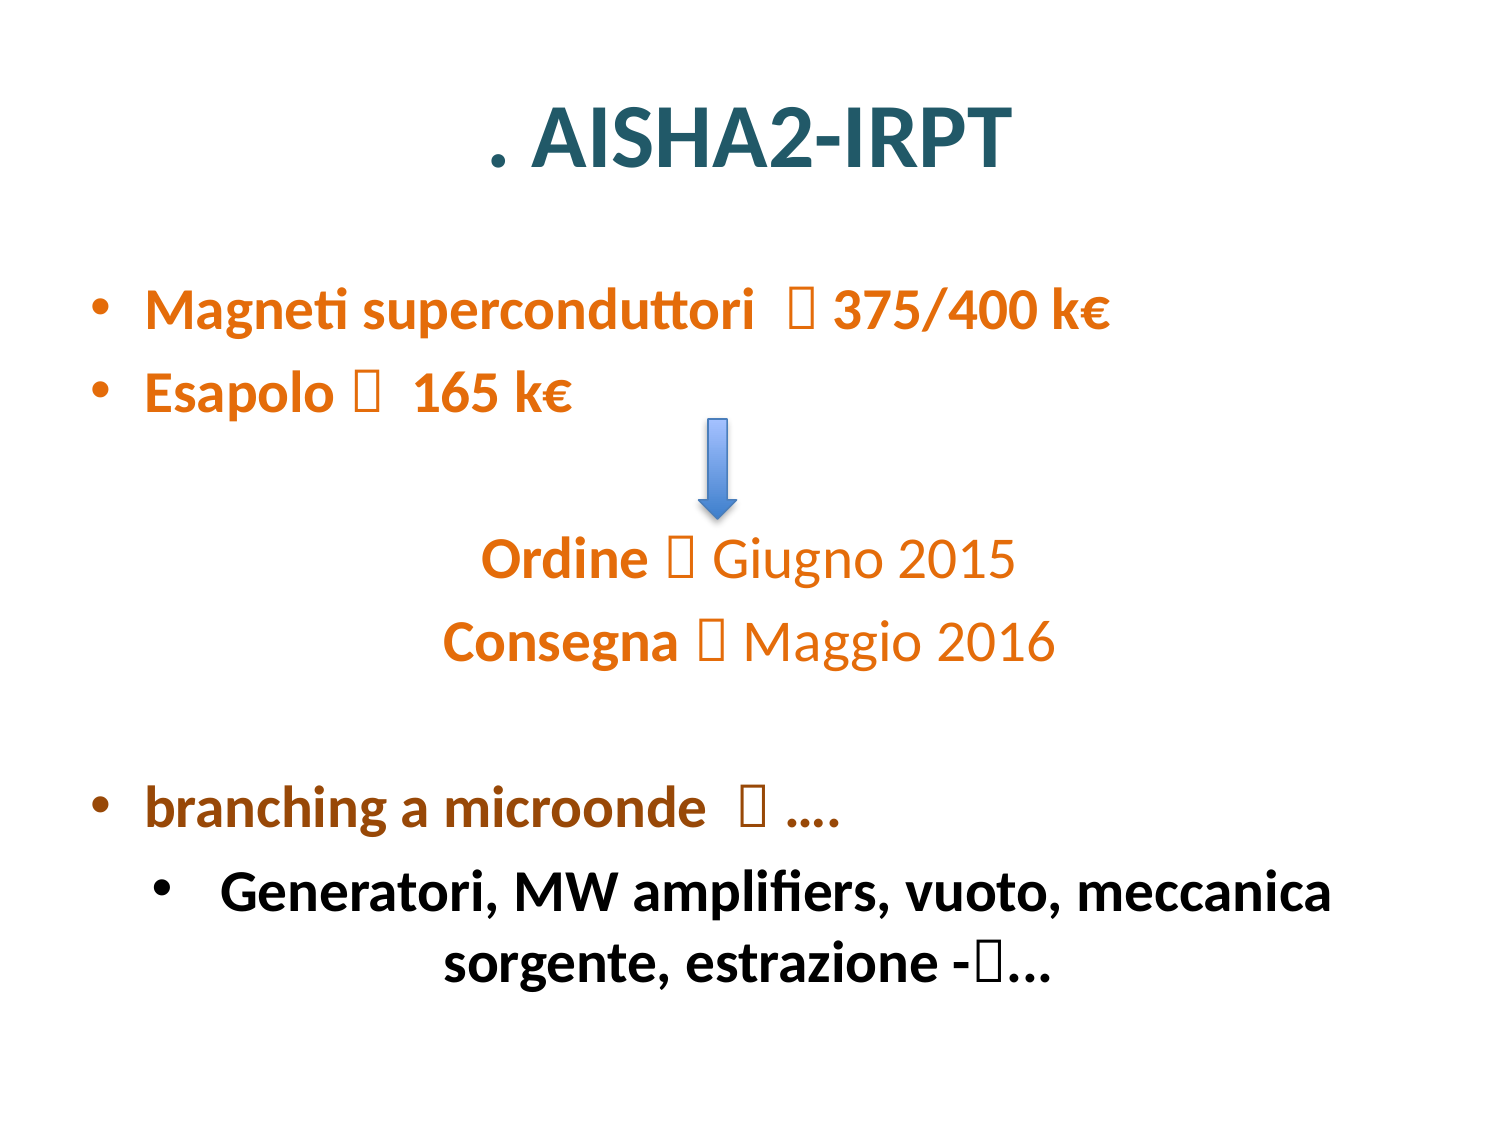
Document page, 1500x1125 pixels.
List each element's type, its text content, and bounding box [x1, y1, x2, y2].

list Magneti superconduttori  375/400 k€ Esapolo  165 k€ Ordine  Giugno 2015 Consegna  Maggio 2016 branching a microonde  …. Generatori, MW amplifiers, vuoto, meccanica sorgente, estrazione -... [75, 262, 1425, 1005]
title . AISHA2-IRPT [75, 36, 1425, 225]
text_box [697, 418, 738, 520]
